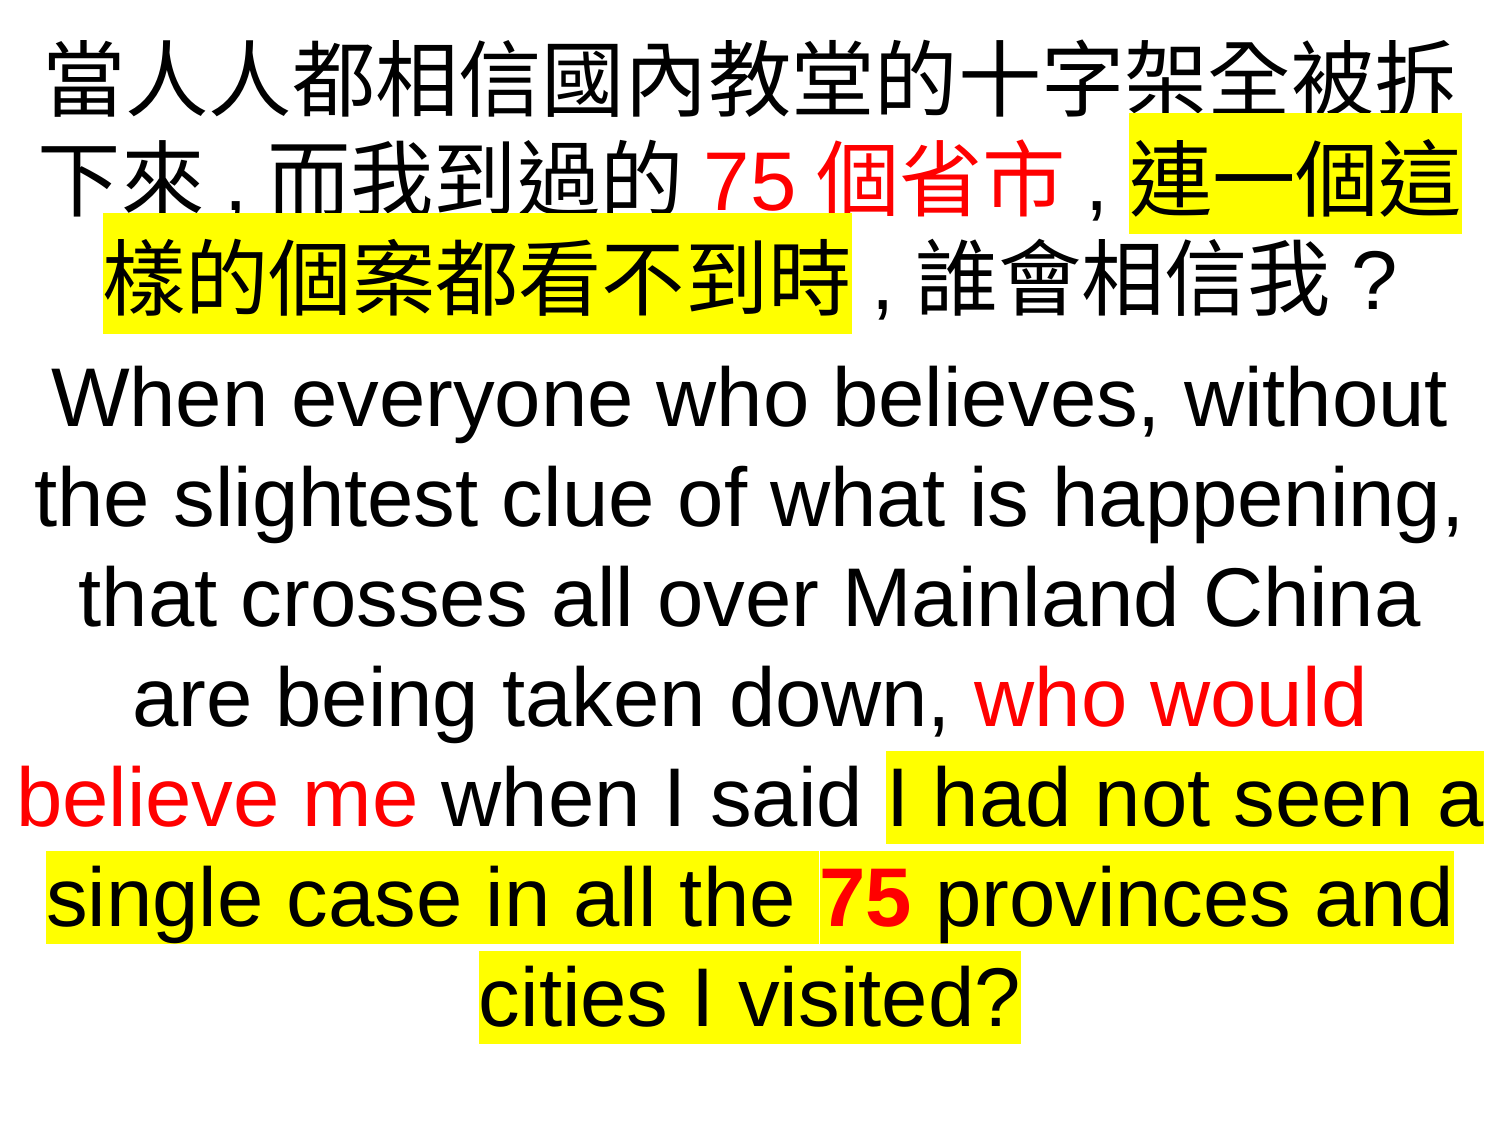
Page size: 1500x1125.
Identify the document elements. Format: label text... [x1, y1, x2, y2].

subtitle 當人人都相信國內教堂的十字架全被拆下來,而我到過的75個省市,連一個這樣的個案都看不到時,誰會相信我? When everyone who believes, without the slightest clue of what is happening, that crosses all over Mainland China are being taken down, who would believe me when I said I had not seen a single case in all the 75 provinces and cities I visited? [0, 19, 1500, 1106]
